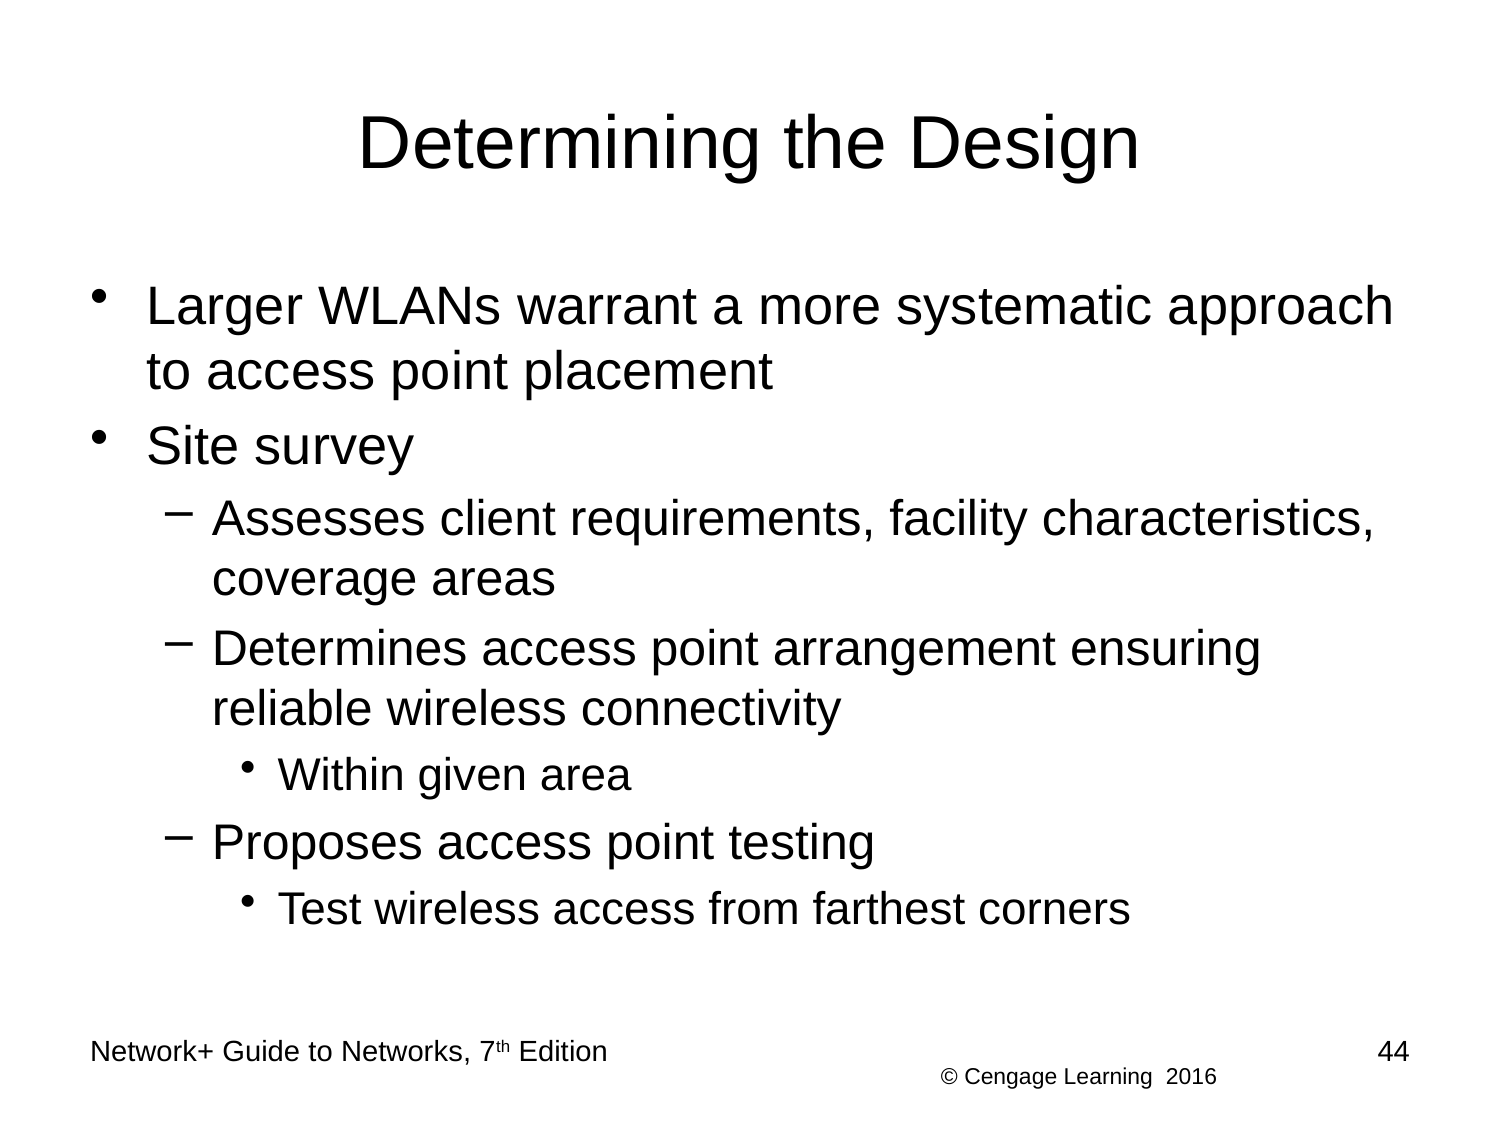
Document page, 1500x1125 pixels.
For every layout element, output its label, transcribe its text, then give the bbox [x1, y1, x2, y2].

title Determining the Design [75, 45, 1425, 233]
slide_number 44 [1312, 1024, 1426, 1103]
list Larger WLANs warrant a more systematic approach to access point placement Site survey Assesses client requirements, facility characteristics, coverage areas Determines access point arrangement ensuring reliable wireless connectivity Within given area Proposes access point testing Test wireless access from farthest corners [75, 262, 1425, 1005]
footer Network+ Guide to Networks, 7th Edition [74, 1024, 713, 1103]
